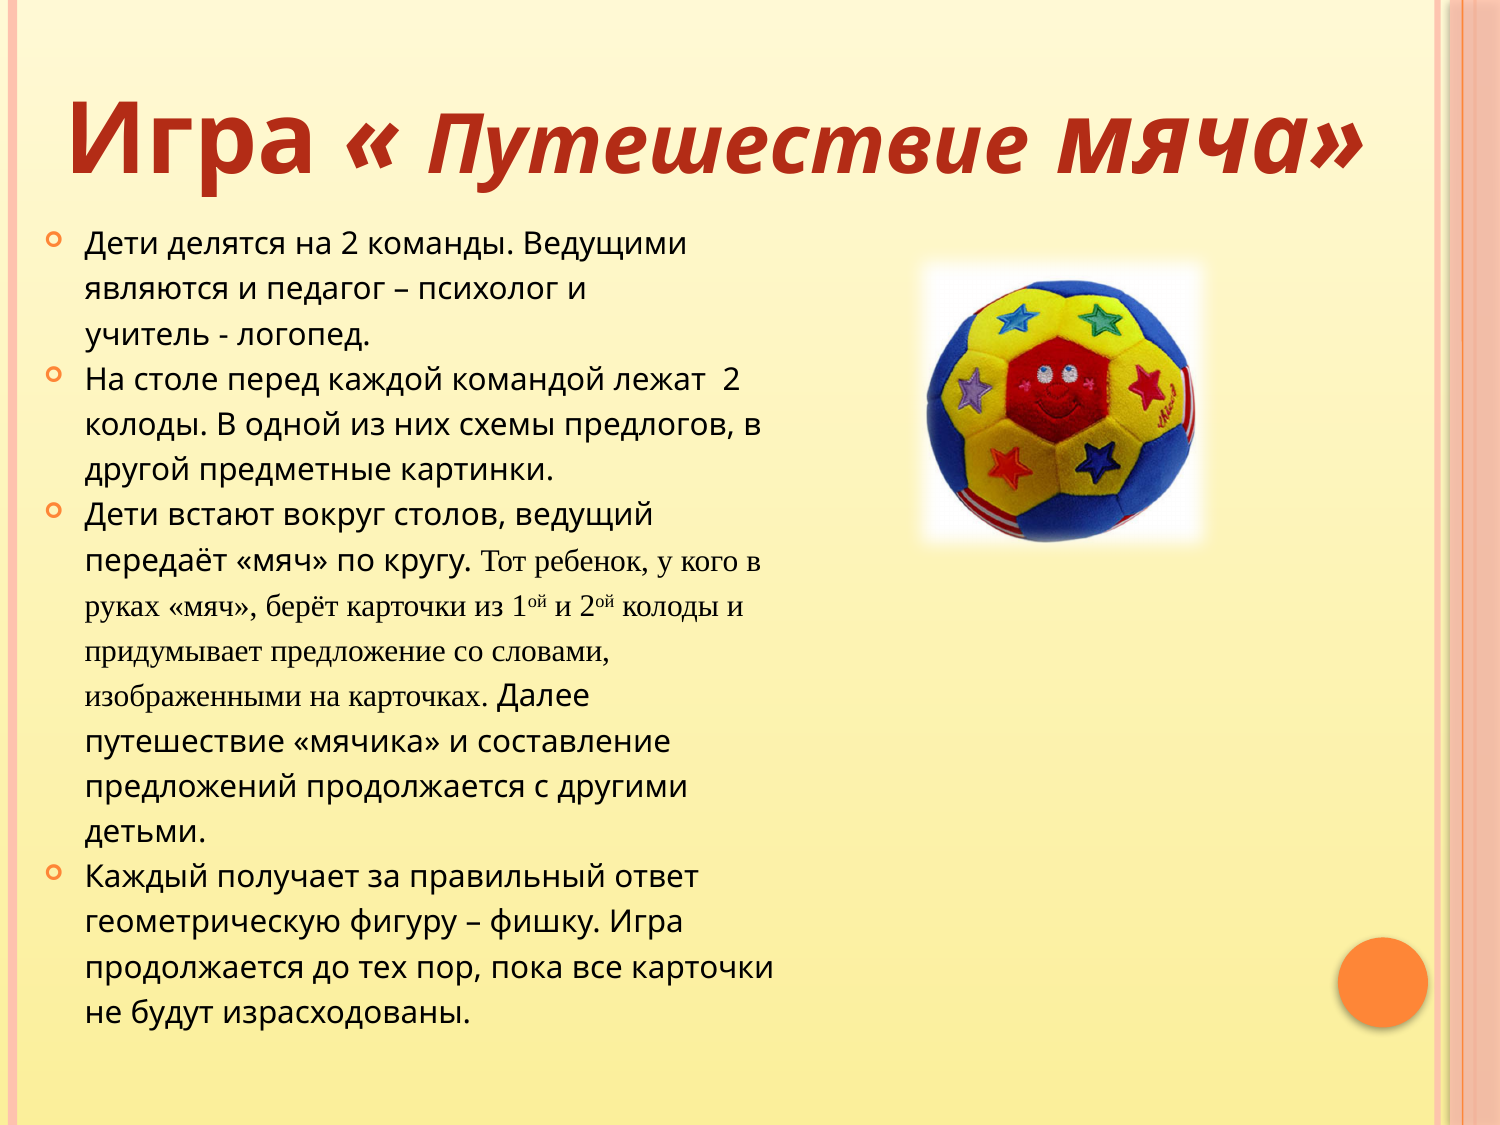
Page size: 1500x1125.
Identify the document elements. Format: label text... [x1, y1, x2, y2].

list Дети делятся на 2 команды. Ведущими являются и педагог – психолог и учитель - логопед. На столе перед каждой командой лежат 2 колоды. В одной из них схемы предлогов, в другой предметные картинки. Дети встают вокруг столов, ведущий передаёт «мяч» по кругу. Тот ребенок, у кого в руках «мяч», берёт карточки из 1ой и 2ой колоды и придумывает предложение со словами, изображенными на карточках. Далее путешествие «мячика» и составление предложений продолжается с другими детьми. Каждый получает за правильный ответ геометрическую фигуру – фишку. Игра продолжается до тех пор, пока все карточки не будут израсходованы. [29, 208, 811, 1051]
picture [903, 243, 1222, 562]
text_box Игра « Путешествие мяча» [49, 66, 1382, 202]
